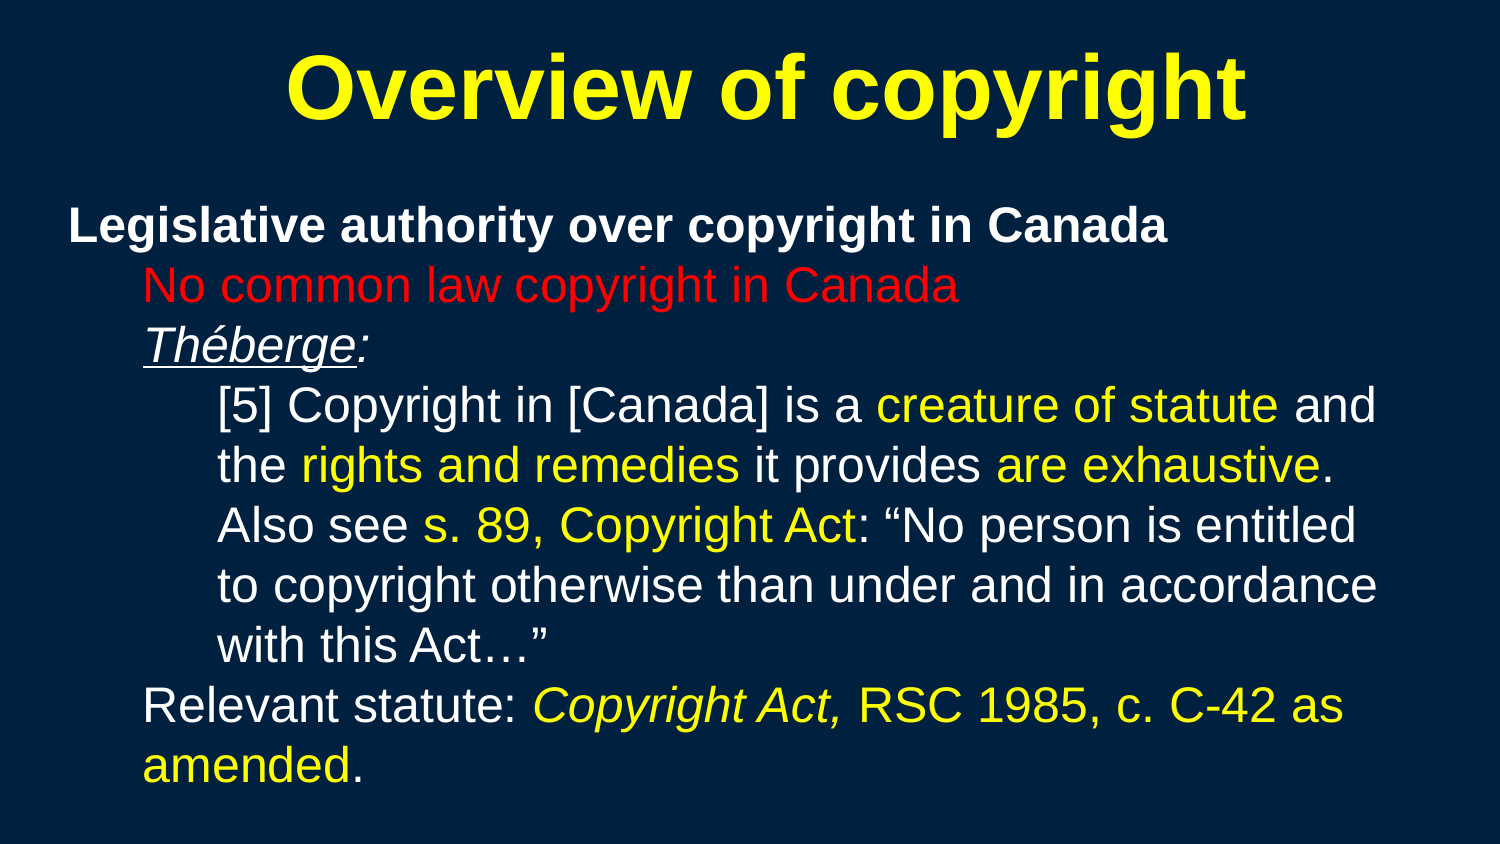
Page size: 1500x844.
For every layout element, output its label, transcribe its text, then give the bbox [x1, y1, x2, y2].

text_box Overview of copyright [270, 20, 1264, 145]
text_box Legislative authority over copyright in Canada No common law copyright in Canada Théberge: [5] Copyright in [Canada] is a creature of statute and the rights and remedies it provides are exhaustive. Also see s. 89, Copyright Act: “No person is entitled to copyright otherwise than under and in accordance with this Act…” Relevant statute: Copyright Act, RSC 1985, c. C-42 as amended. [53, 185, 1412, 801]
